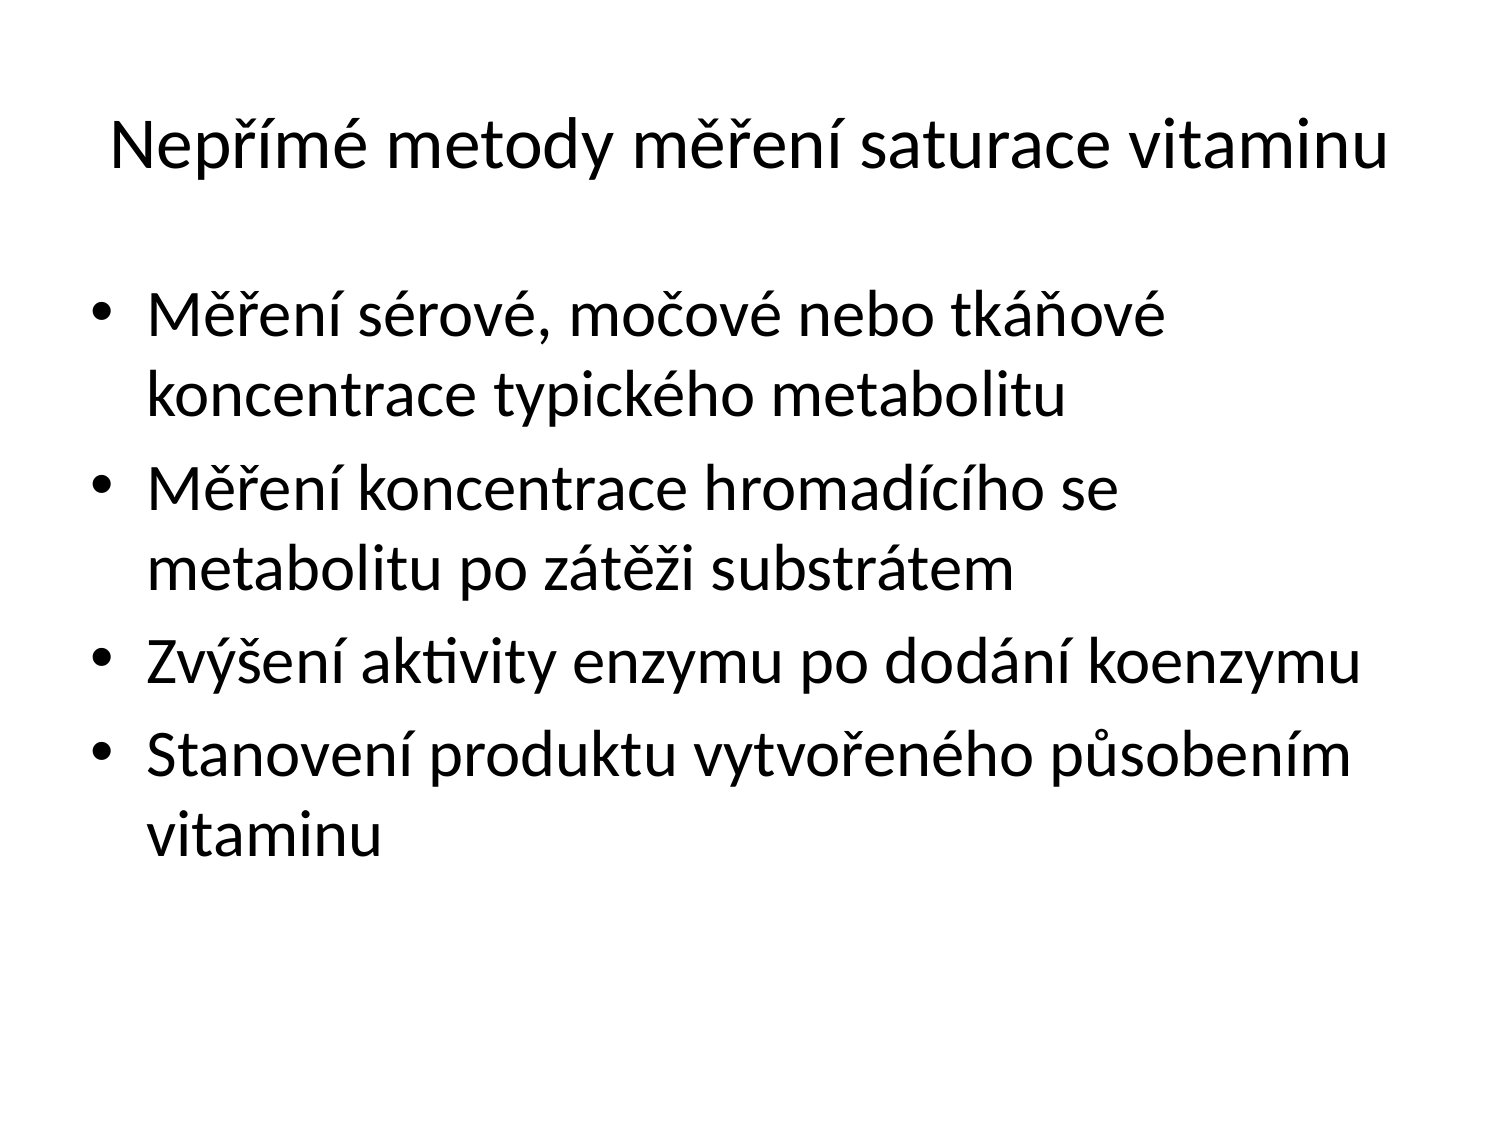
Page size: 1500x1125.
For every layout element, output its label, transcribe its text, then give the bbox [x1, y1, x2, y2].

list Měření sérové, močové nebo tkáňové koncentrace typického metabolitu Měření koncentrace hromadícího se metabolitu po zátěži substrátem Zvýšení aktivity enzymu po dodání koenzymu Stanovení produktu vytvořeného působením vitaminu [75, 262, 1425, 1005]
title Nepřímé metody měření saturace vitaminu [75, 45, 1425, 233]
